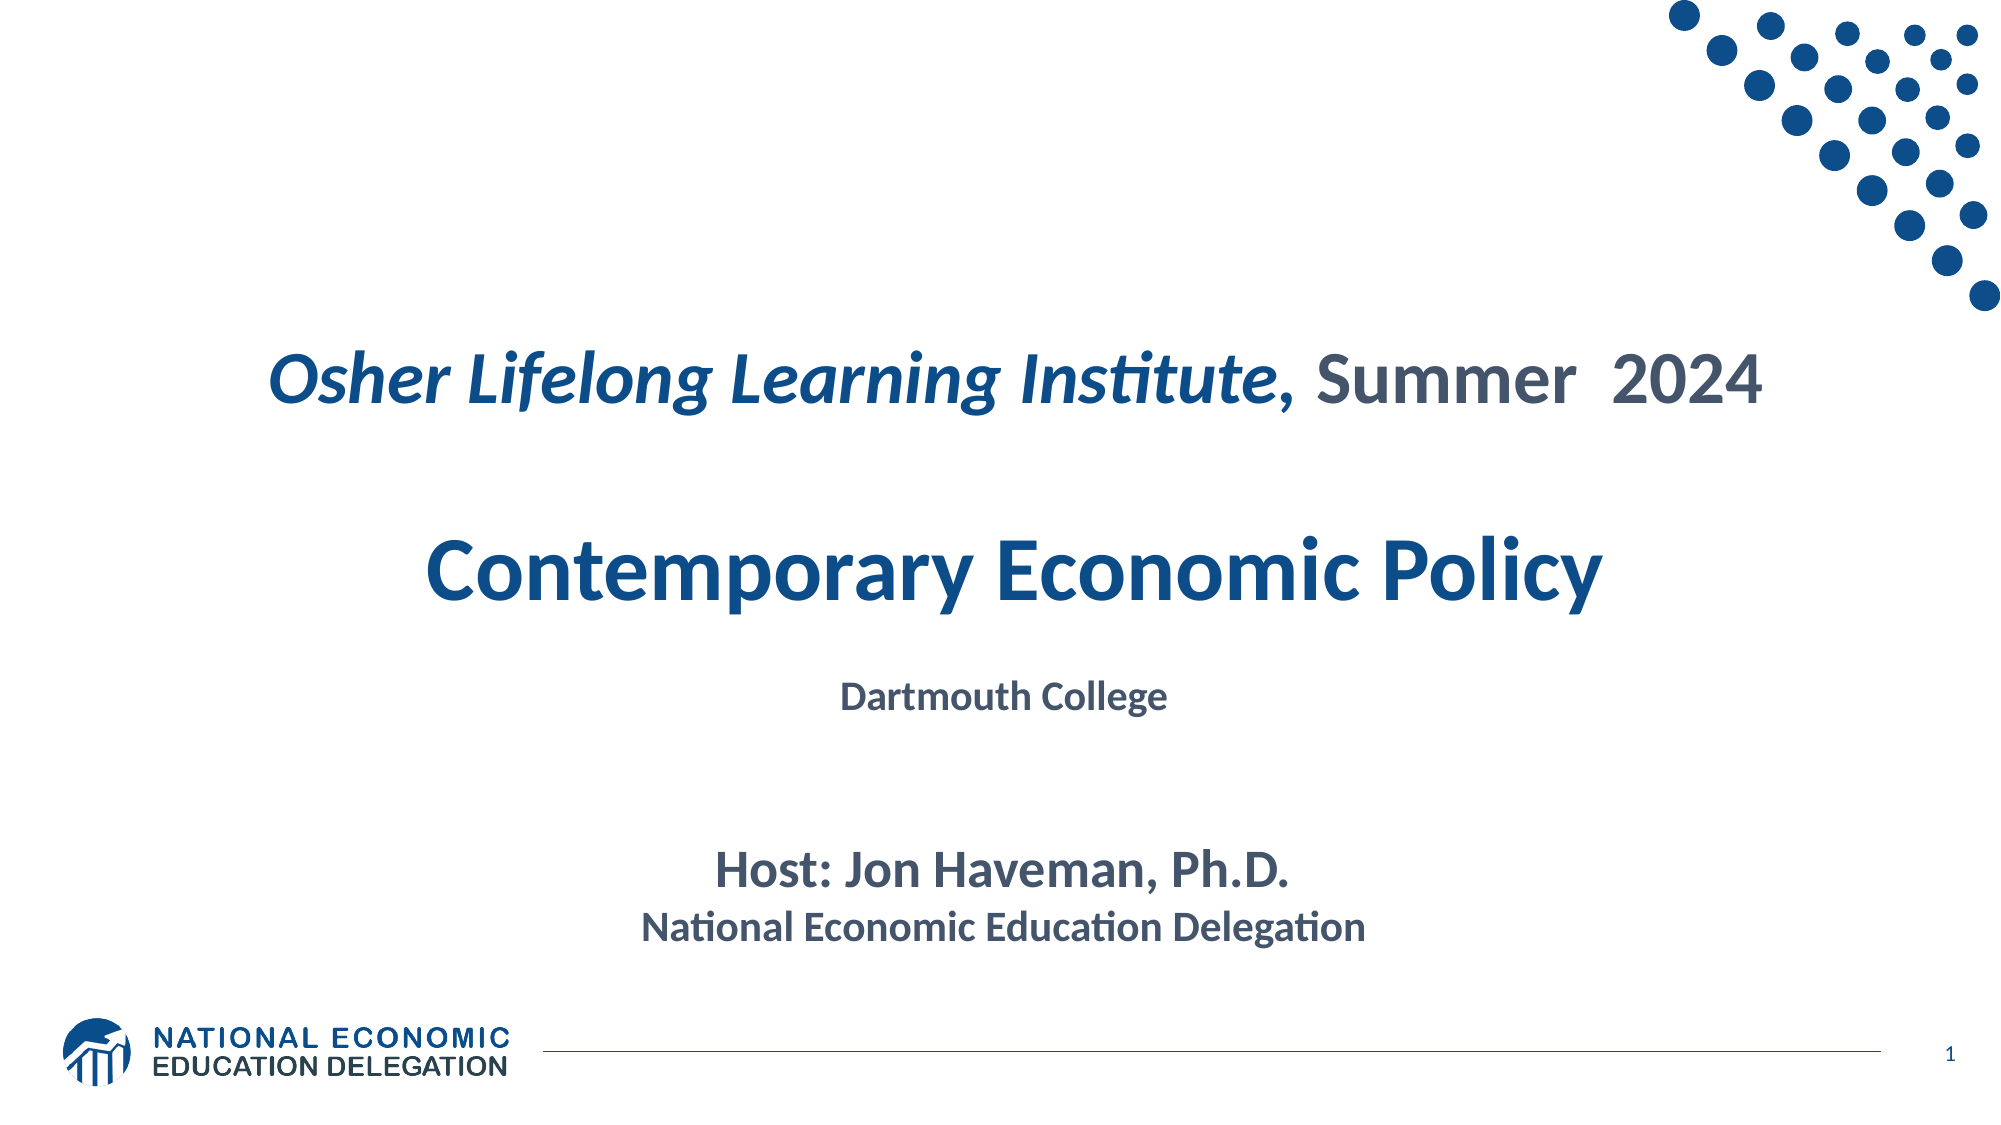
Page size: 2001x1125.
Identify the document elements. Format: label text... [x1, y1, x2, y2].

text_box Dartmouth College Host: Jon Haveman, Ph.D. National Economic Education Delegation [253, 660, 1754, 959]
subtitle Osher Lifelong Learning Institute, Summer 2024 Contemporary Economic Policy [116, 294, 1916, 654]
picture [55, 1013, 520, 1091]
slide_number 1 [1521, 1022, 1972, 1082]
